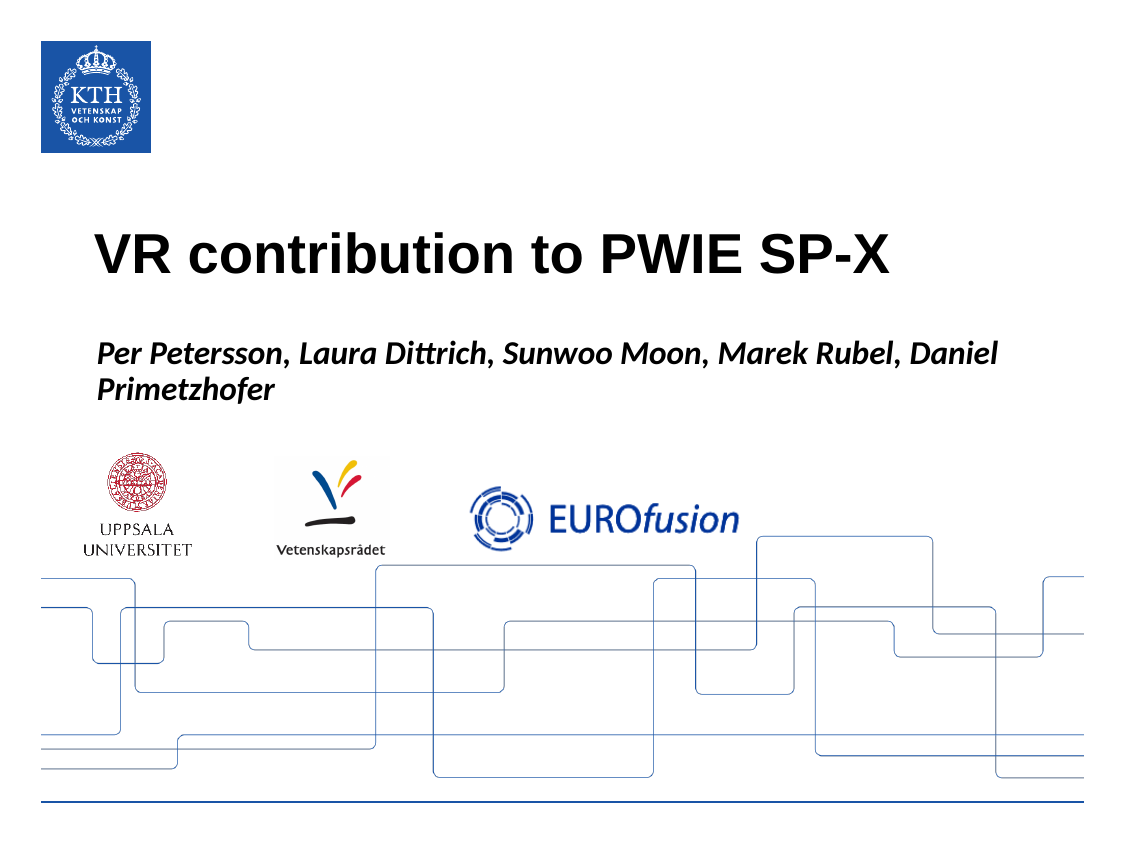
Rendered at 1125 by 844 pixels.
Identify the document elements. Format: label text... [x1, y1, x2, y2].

picture [450, 478, 753, 560]
picture [273, 456, 390, 560]
picture [78, 448, 197, 560]
subtitle Per Petersson, Laura Dittrich, Sunwoo Moon, Marek Rubel, Daniel Primetzhofer [79, 328, 1084, 444]
title VR contribution to PWIE SP-X [79, 217, 1084, 324]
